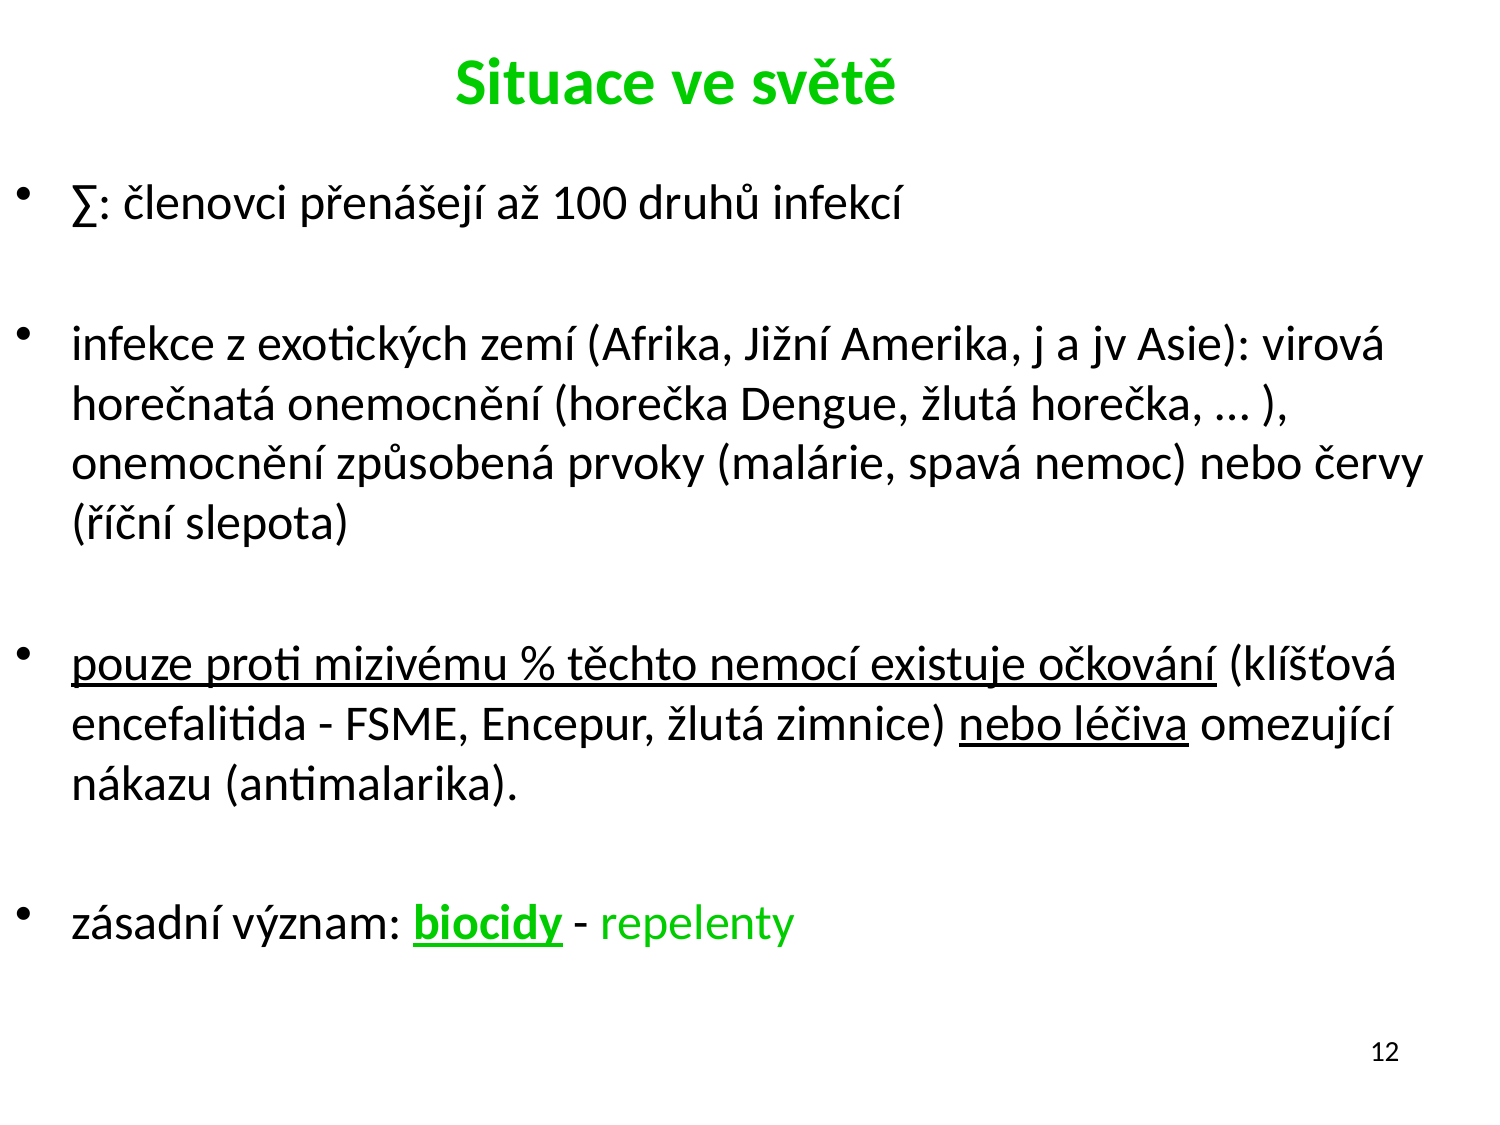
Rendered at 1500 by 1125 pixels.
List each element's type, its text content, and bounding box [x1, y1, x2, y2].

slide_number 12 [1101, 1024, 1415, 1101]
list ∑: členovci přenášejí až 100 druhů infekcí infekce z exotických zemí (Afrika, Jižní Amerika, j a jv Asie): virová horečnatá onemocnění (horečka Dengue, žlutá horečka, … ), onemocnění způsobená prvoky (malárie, spavá nemoc) nebo červy (říční slepota) pouze proti mizivému % těchto nemocí existuje očkování (klíšťová encefalitida - FSME, Encepur, žlutá zimnice) nebo léčiva omezující nákazu (antimalarika). zásadní význam: biocidy - repelenty [0, 162, 1500, 1125]
title Situace ve světě [112, 24, 1240, 125]
